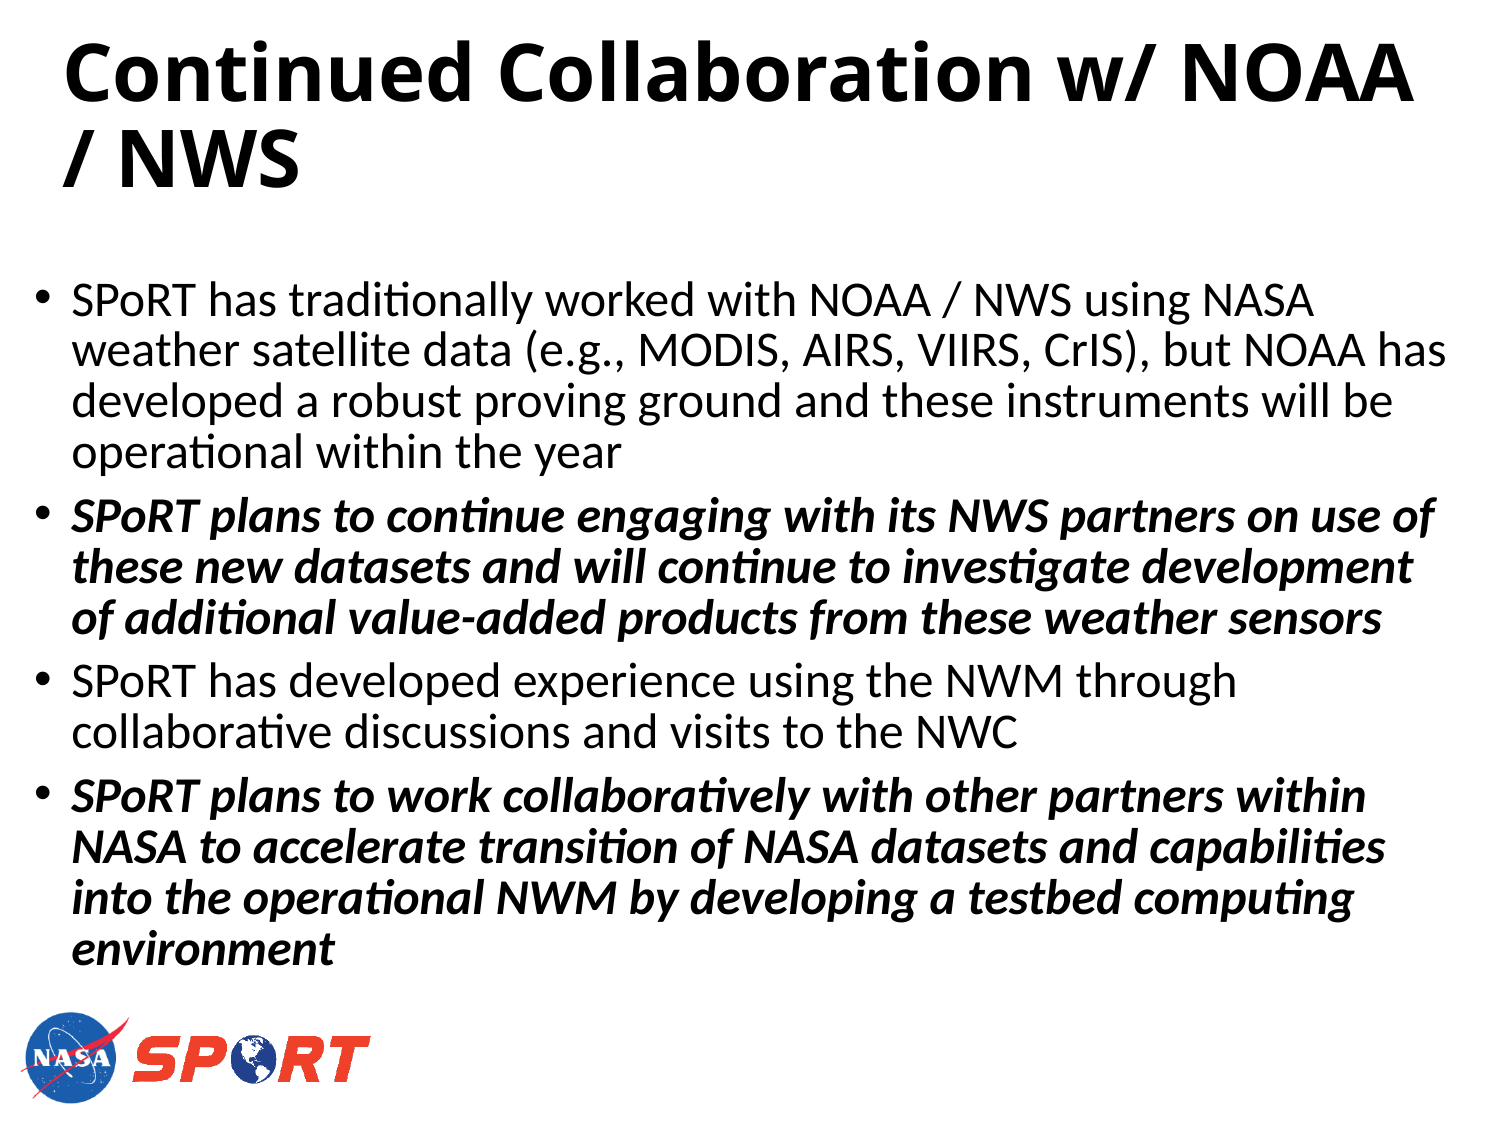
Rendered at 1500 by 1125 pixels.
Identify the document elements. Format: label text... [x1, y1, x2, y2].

picture [19, 1011, 372, 1104]
text_box SPoRT has traditionally worked with NOAA / NWS using NASA weather satellite data (e.g., MODIS, AIRS, VIIRS, CrIS), but NOAA has developed a robust proving ground and these instruments will be operational within the year SPoRT plans to continue engaging with its NWS partners on use of these new datasets and will continue to investigate development of additional value-added products from these weather sensors SPoRT has developed experience using the NWM through collaborative discussions and visits to the NWC SPoRT plans to work collaboratively with other partners within NASA to accelerate transition of NASA datasets and capabilities into the operational NWM by developing a testbed computing environment [19, 267, 1478, 983]
title Continued Collaboration w/ NOAA / NWS [47, 24, 1447, 213]
